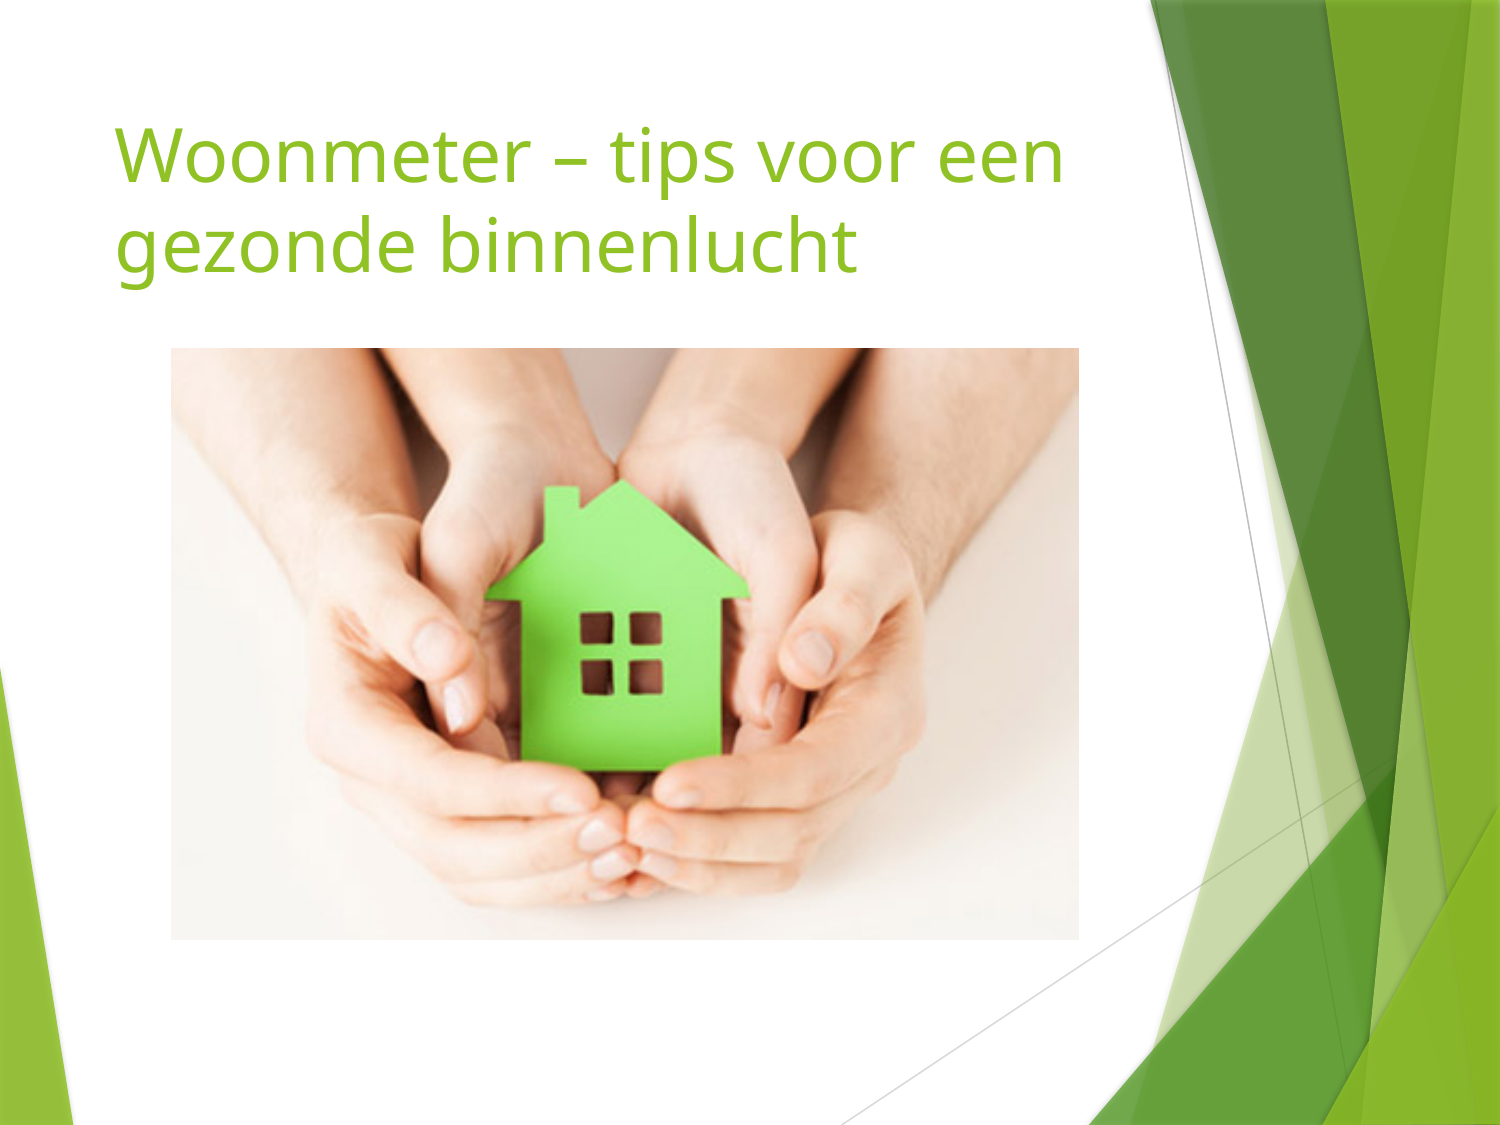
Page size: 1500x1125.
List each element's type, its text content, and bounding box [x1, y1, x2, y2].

title Woonmeter – tips voor een gezonde binnenlucht [99, 99, 1142, 317]
picture [170, 347, 1080, 940]
